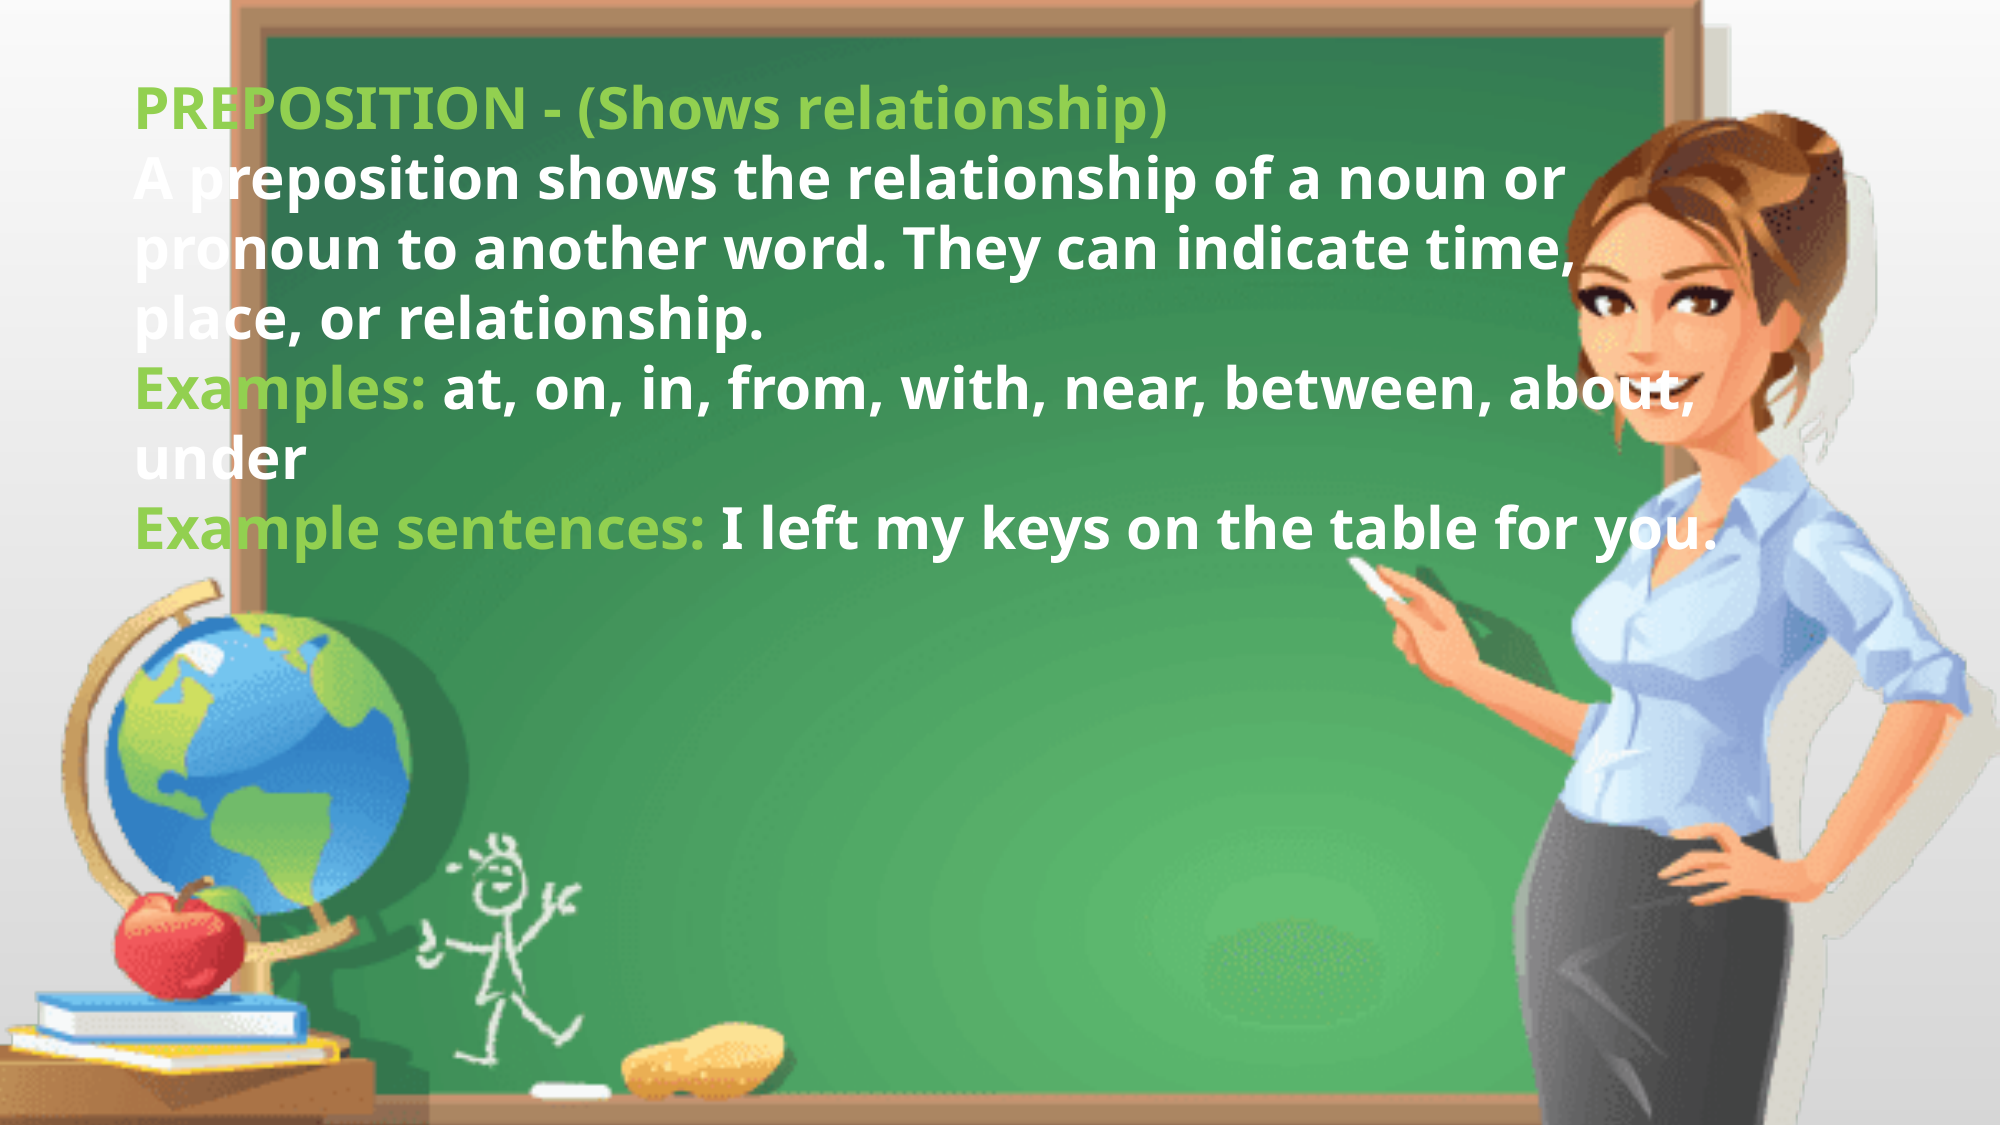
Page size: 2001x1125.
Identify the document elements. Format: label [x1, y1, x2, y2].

list [0, 0, 2000, 1125]
